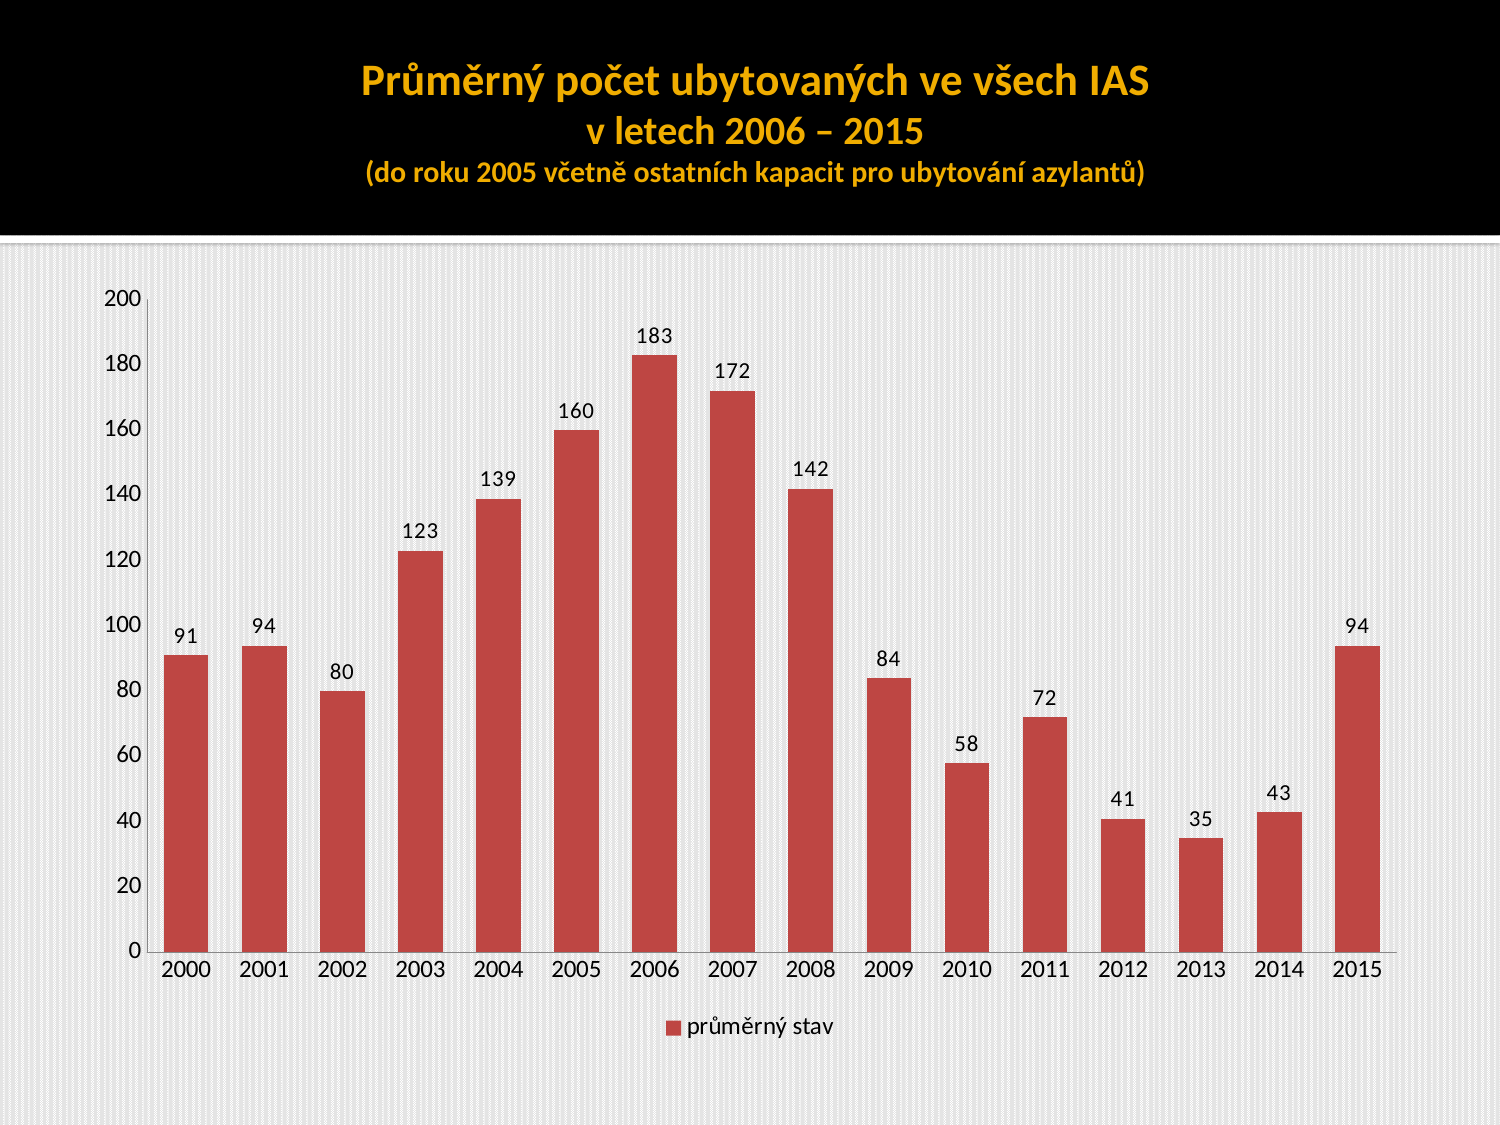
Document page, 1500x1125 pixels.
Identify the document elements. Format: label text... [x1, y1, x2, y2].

chart [76, 271, 1424, 1047]
title Průměrný počet ubytovaných ve všech IAS v letech 2006 – 2015 (do roku 2005 včetně ostatních kapacit pro ubytování azylantů) [76, 42, 1427, 197]
